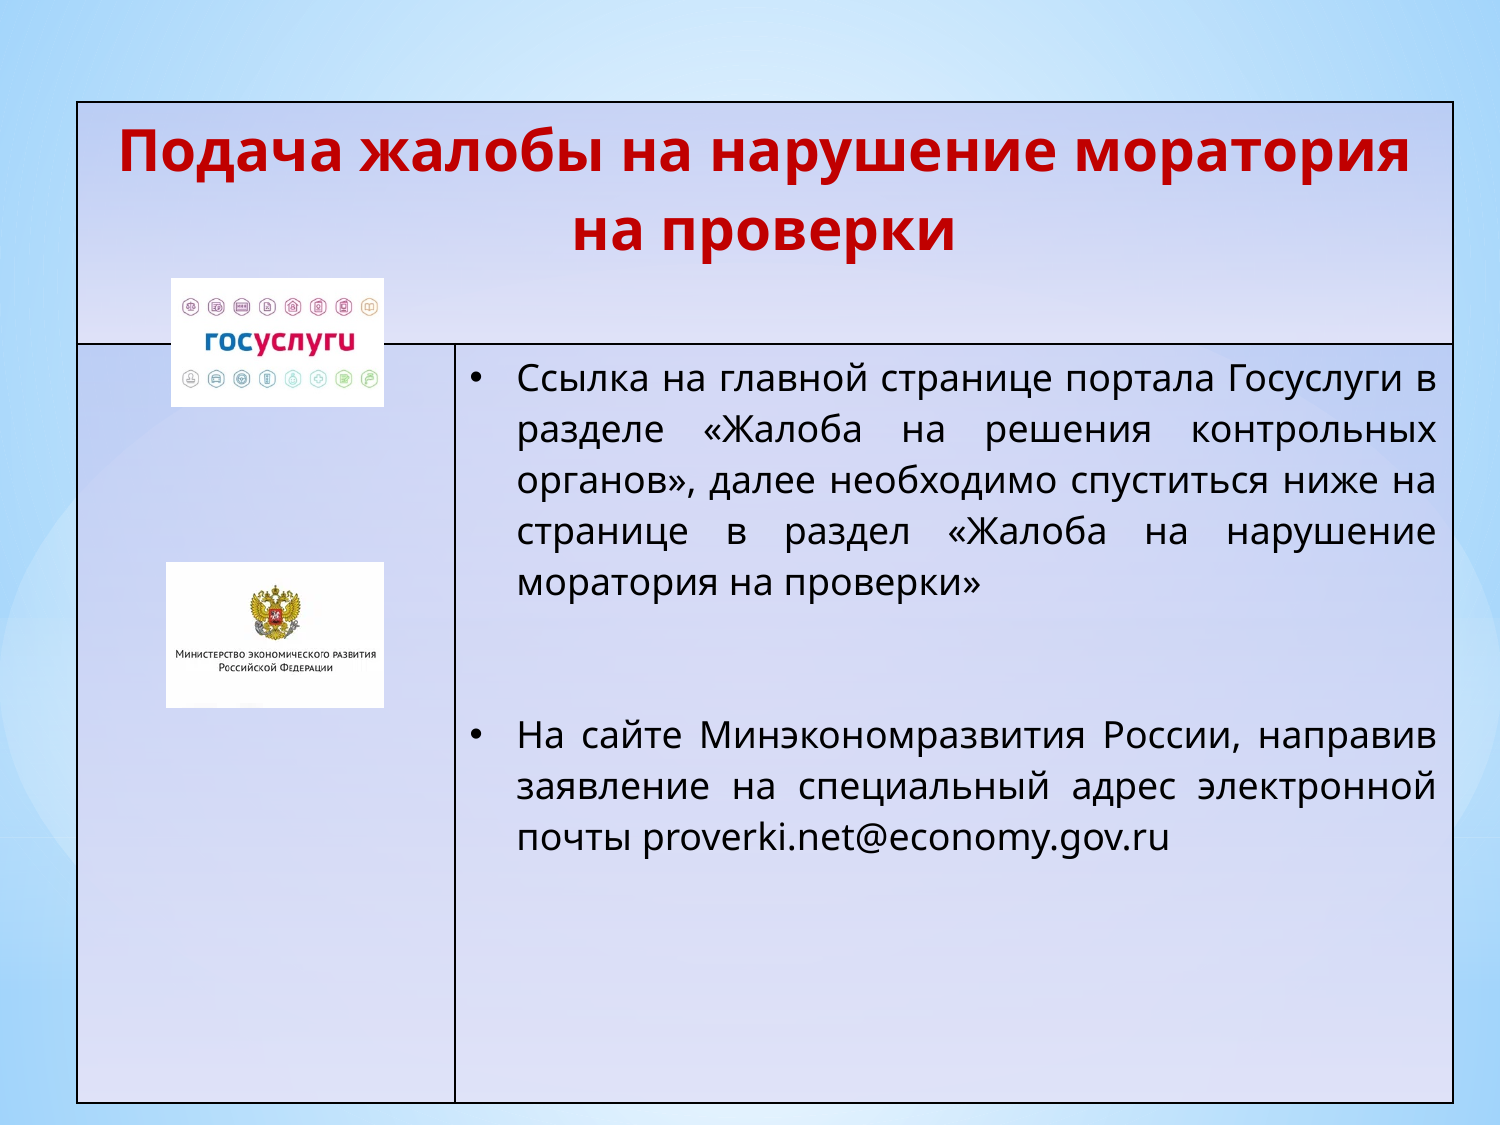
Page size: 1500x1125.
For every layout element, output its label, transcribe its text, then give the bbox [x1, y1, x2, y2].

table_cell [78, 345, 454, 1102]
picture [165, 562, 385, 708]
table_header Подача жалобы на нарушение моратория на проверки [78, 103, 1452, 343]
table_cell Ссылка на главной странице портала Госуслуги в разделе «Жалоба на решения контрольных органов», далее необходимо спуститься ниже на странице в раздел «Жалоба на нарушение моратория на проверки» На сайте Минэкономразвития России, направив заявление на специальный адрес электронной почты proverki.net@economy.gov.ru [456, 345, 1452, 1102]
picture [170, 278, 384, 407]
